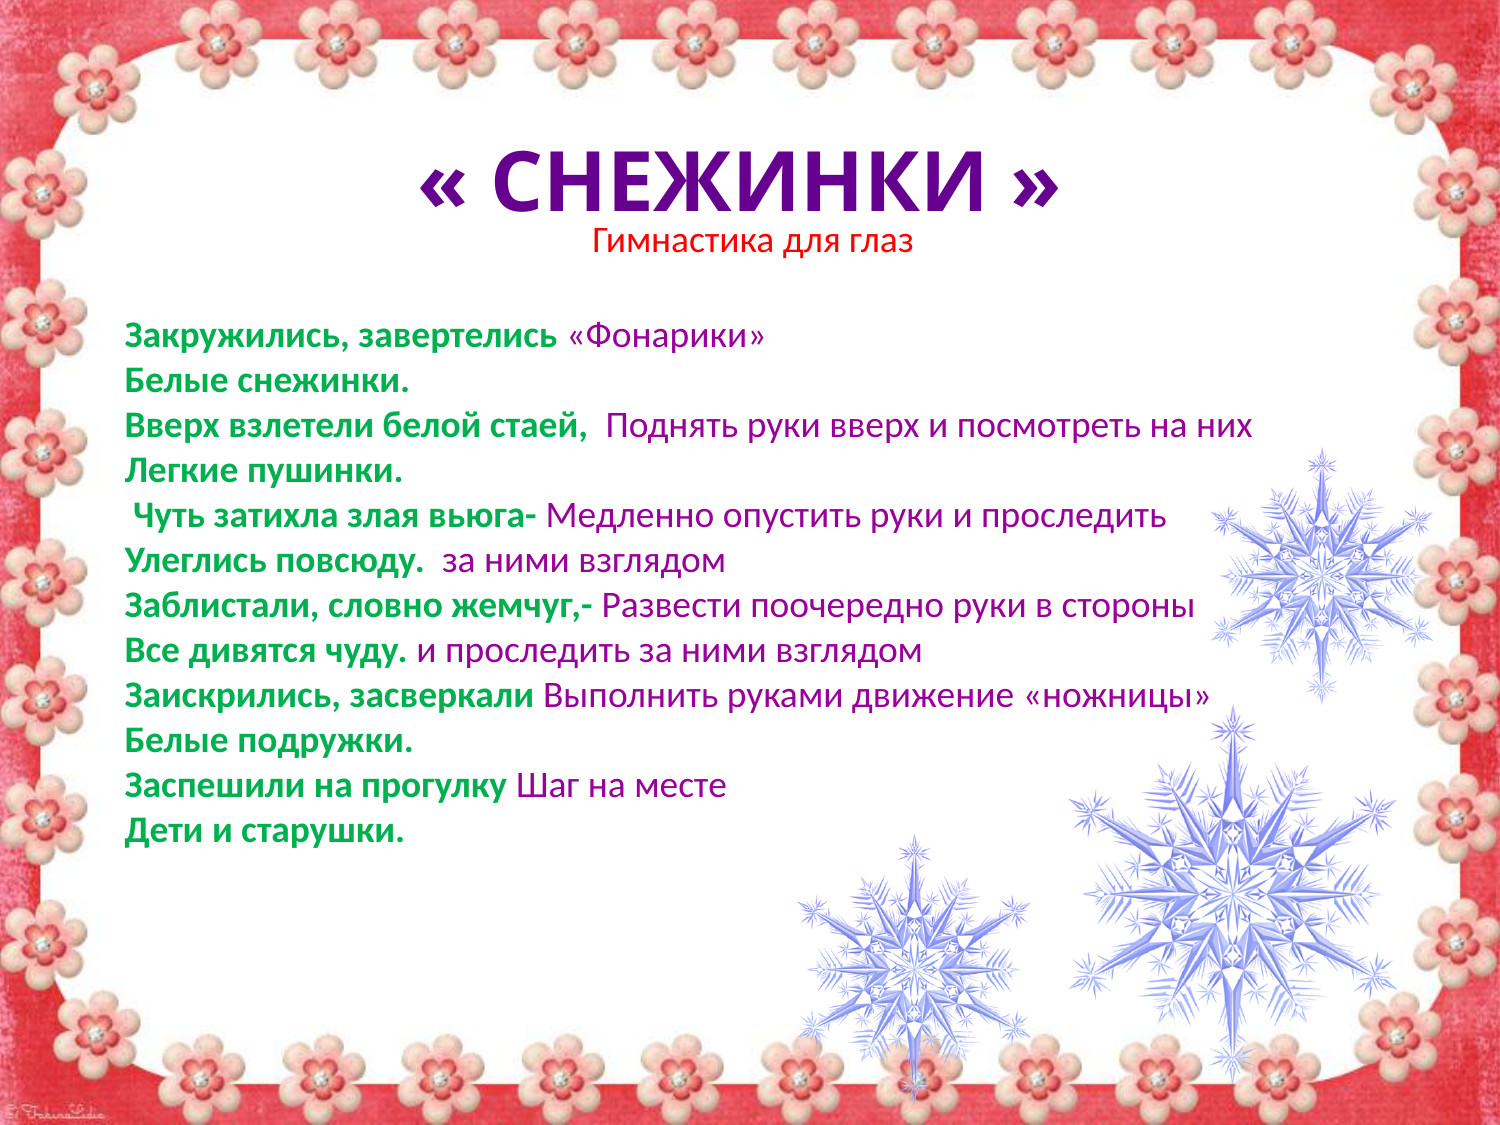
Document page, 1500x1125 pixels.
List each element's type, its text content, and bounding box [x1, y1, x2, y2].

text_box Гимнастика для глаз [577, 208, 929, 268]
title « Снежинки » [64, 101, 1415, 256]
picture [0, 0, 1500, 1125]
text_box Закружились, завертелись «Фонарики» Белые снежинки. Вверх взлетели белой стаей, Поднять руки вверх и посмотреть на них Легкие пушинки. Чуть затихла злая вьюга- Медленно опустить руки и проследить Улеглись повсюду. за ними взглядом Заблистали, словно жемчуг,- Развести поочередно руки в стороны Все дивятся чуду. и проследить за ними взглядом Заискрились, засверкали Выполнить руками движение «ножницы» Белые подружки. Заспешили на прогулку Шаг на месте Дети и старушки. [109, 302, 1362, 858]
